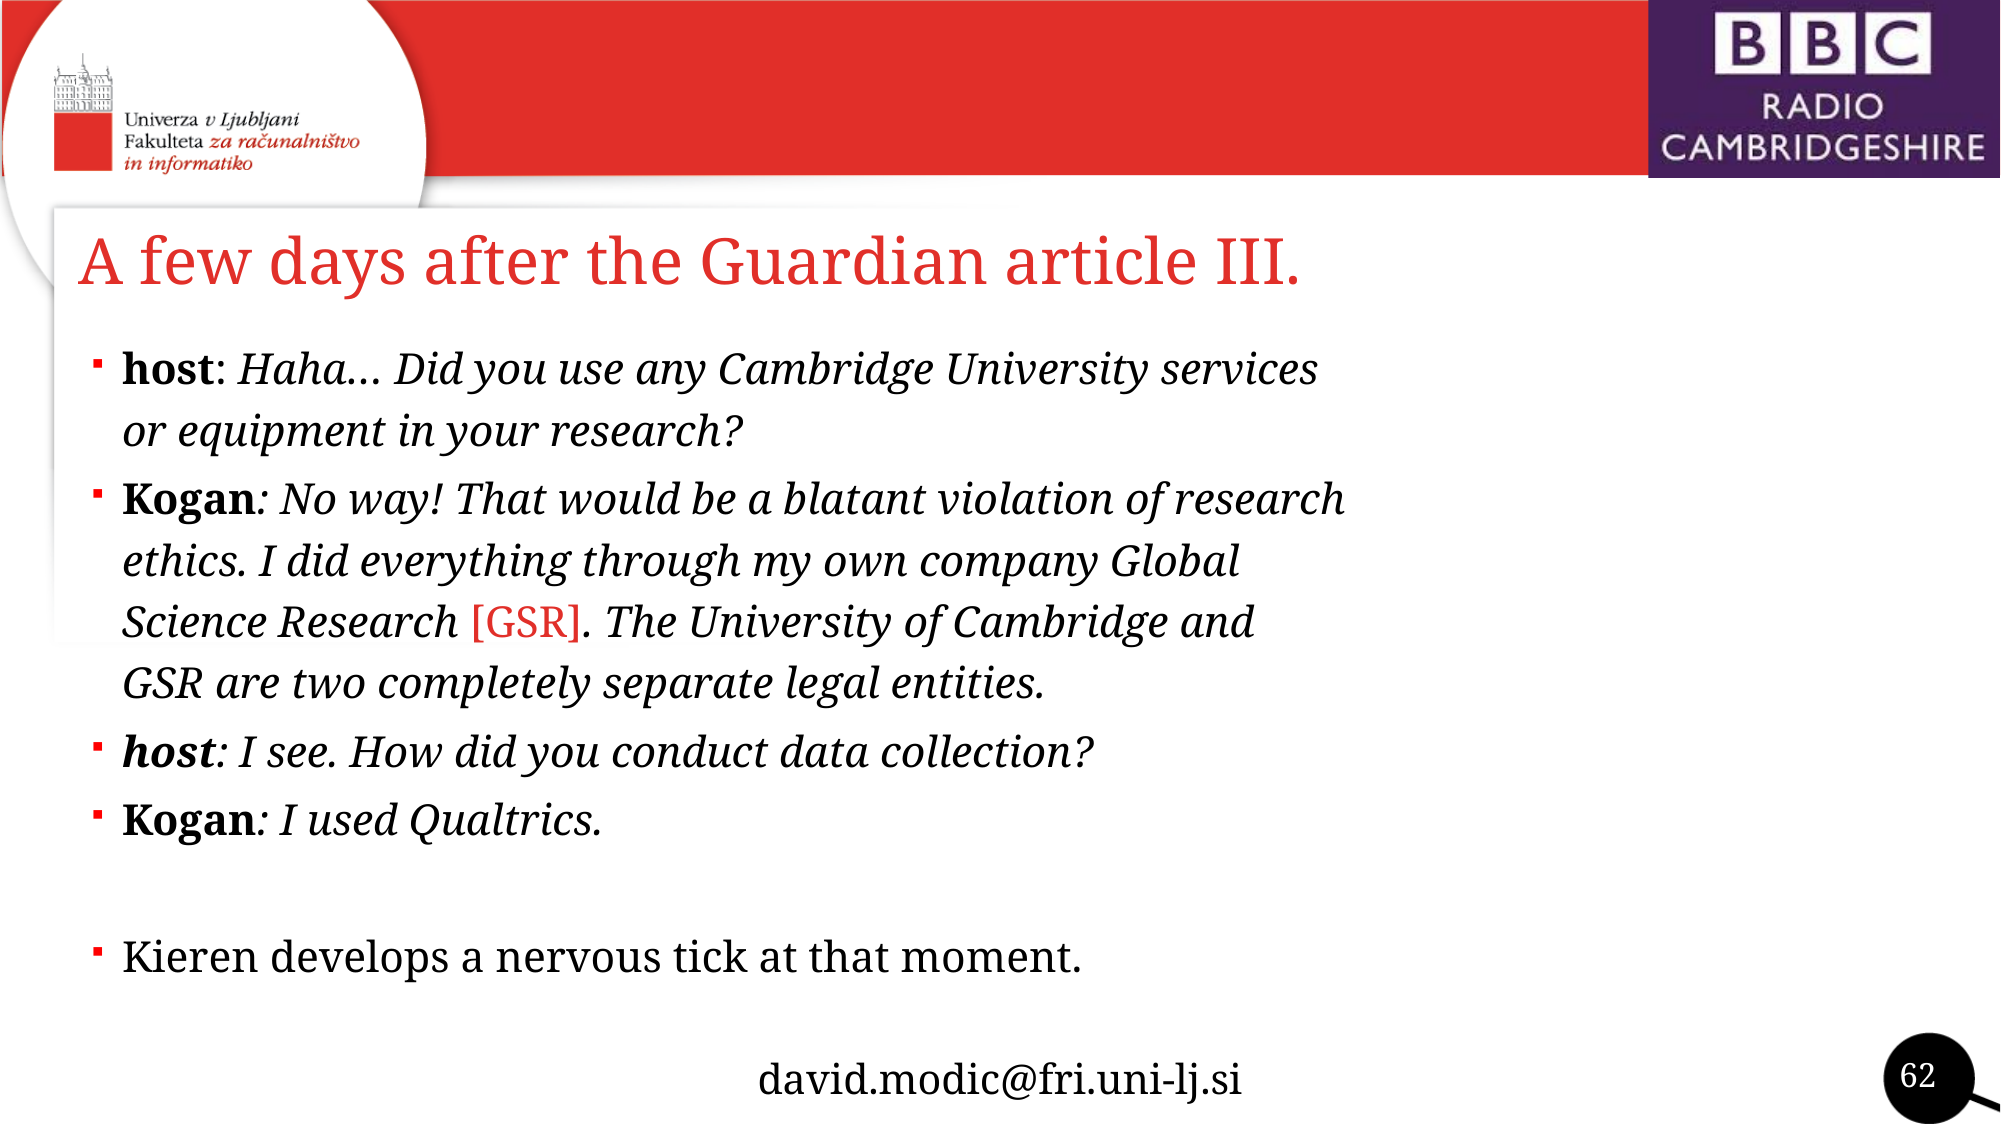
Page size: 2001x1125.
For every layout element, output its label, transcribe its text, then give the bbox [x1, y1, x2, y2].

list host: Haha… Did you use any Cambridge University services or equipment in your research? Kogan: No way! That would be a blatant violation of research ethics. I did everything through my own company Global Science Research [GSR]. The University of Cambridge and GSR are two completely separate legal entities. host: I see. How did you conduct data collection? Kogan: I used Qualtrics. Kieren develops a nervous tick at that moment. [76, 324, 1362, 1035]
picture [0, 0, 2001, 1125]
title A few days after the Guardian article III. [63, 214, 1319, 313]
text_box david.modic@fri.uni-lj.si [74, 1051, 1926, 1112]
slide_number 62 [1836, 1046, 1952, 1107]
